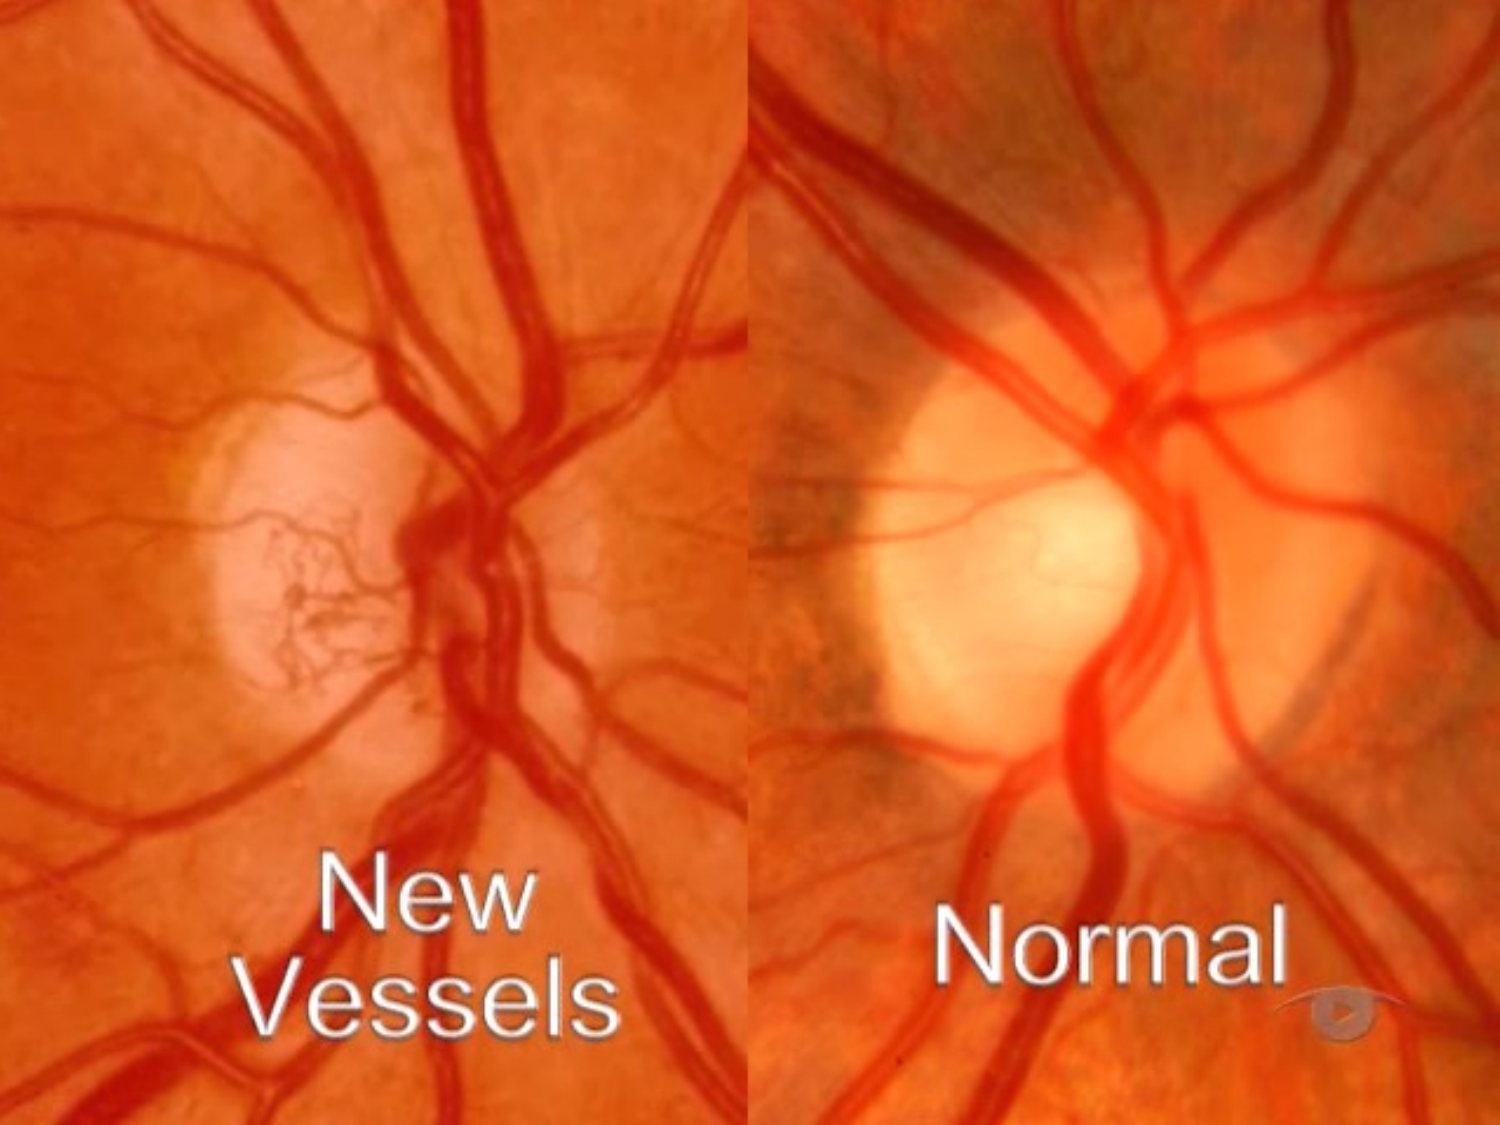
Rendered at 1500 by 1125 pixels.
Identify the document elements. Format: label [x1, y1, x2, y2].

list [0, 0, 1500, 1125]
